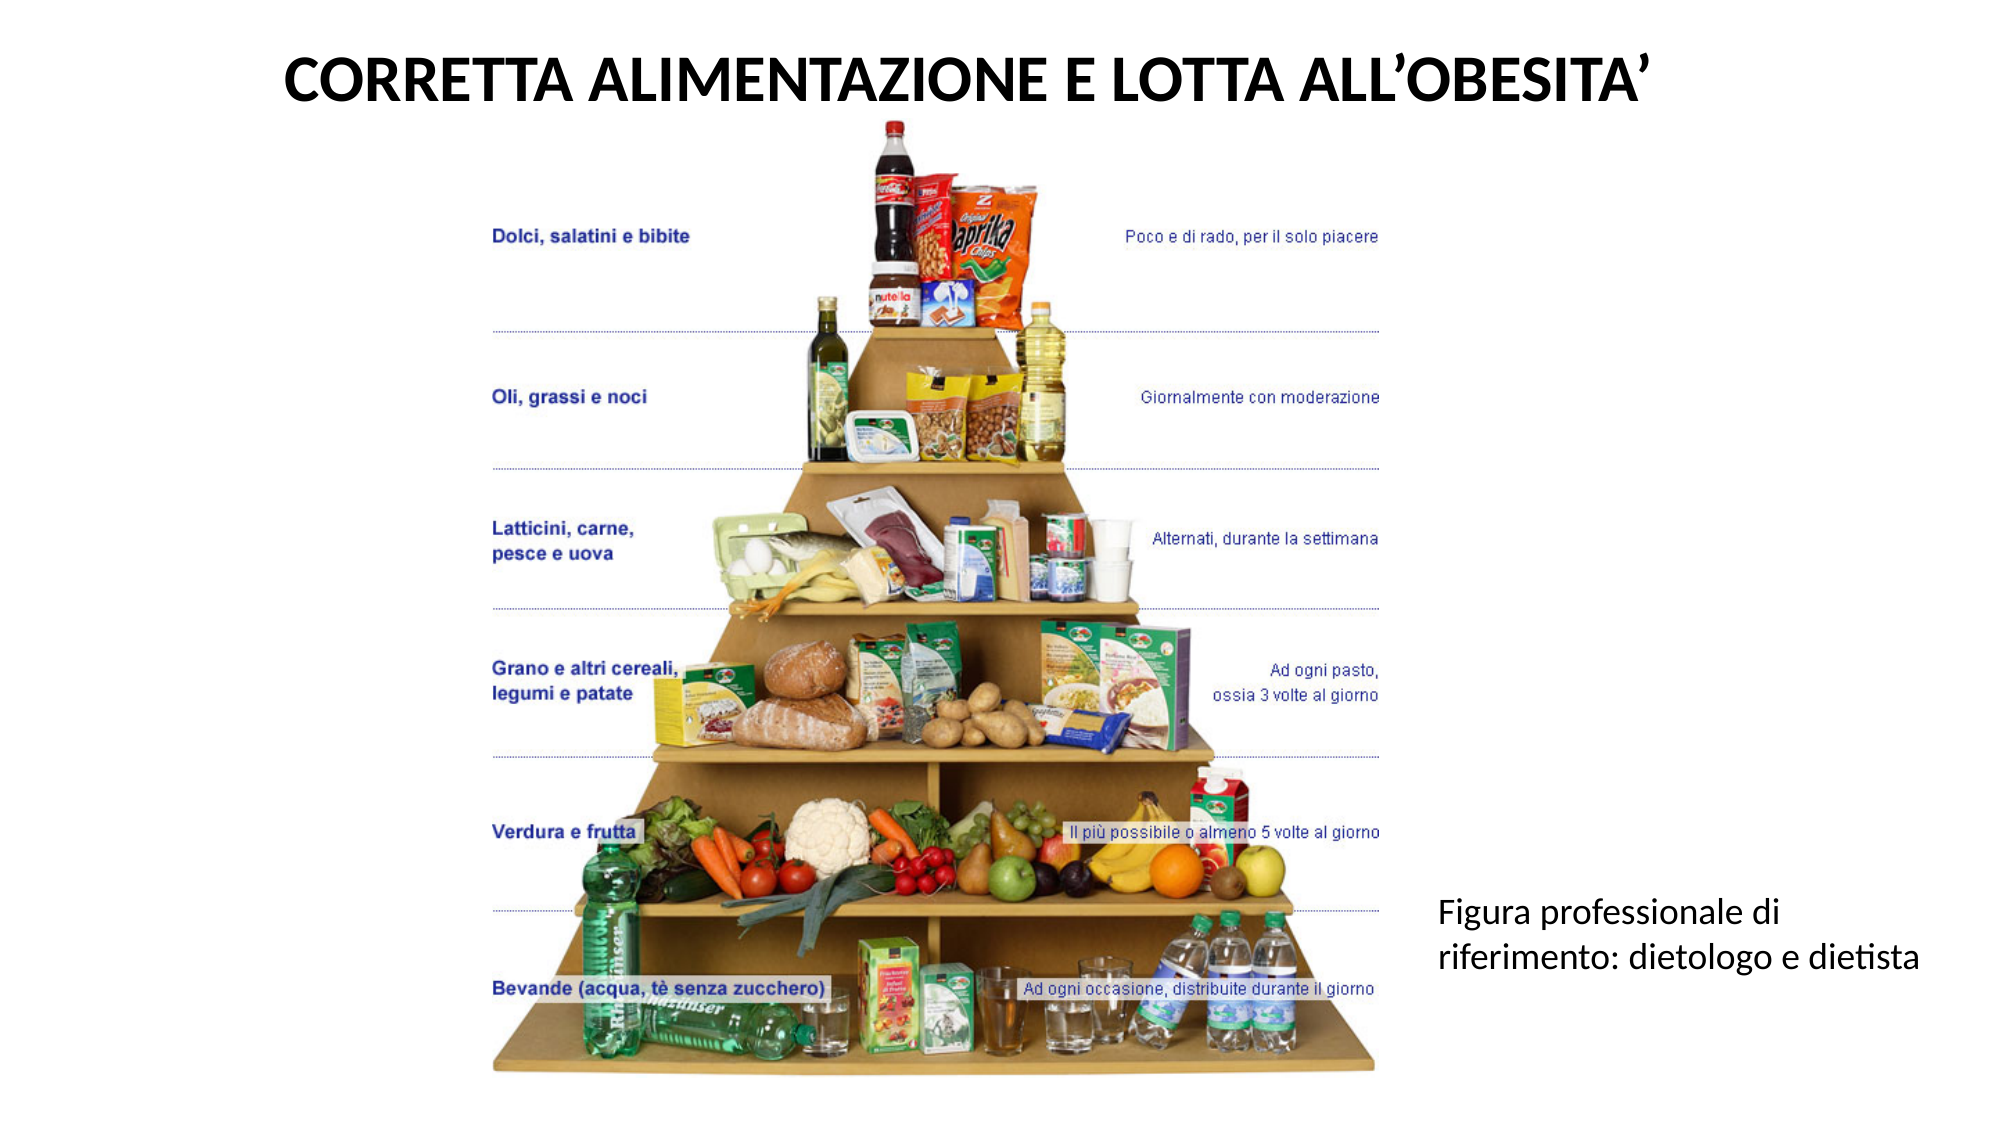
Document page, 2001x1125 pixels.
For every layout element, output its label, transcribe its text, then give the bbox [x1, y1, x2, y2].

text_box Figura professionale di riferimento: dietologo e dietista [1423, 879, 1962, 985]
list CORRETTA ALIMENTAZIONE E LOTTA ALL’OBESITA’ [270, 36, 1707, 125]
picture [492, 118, 1379, 1078]
